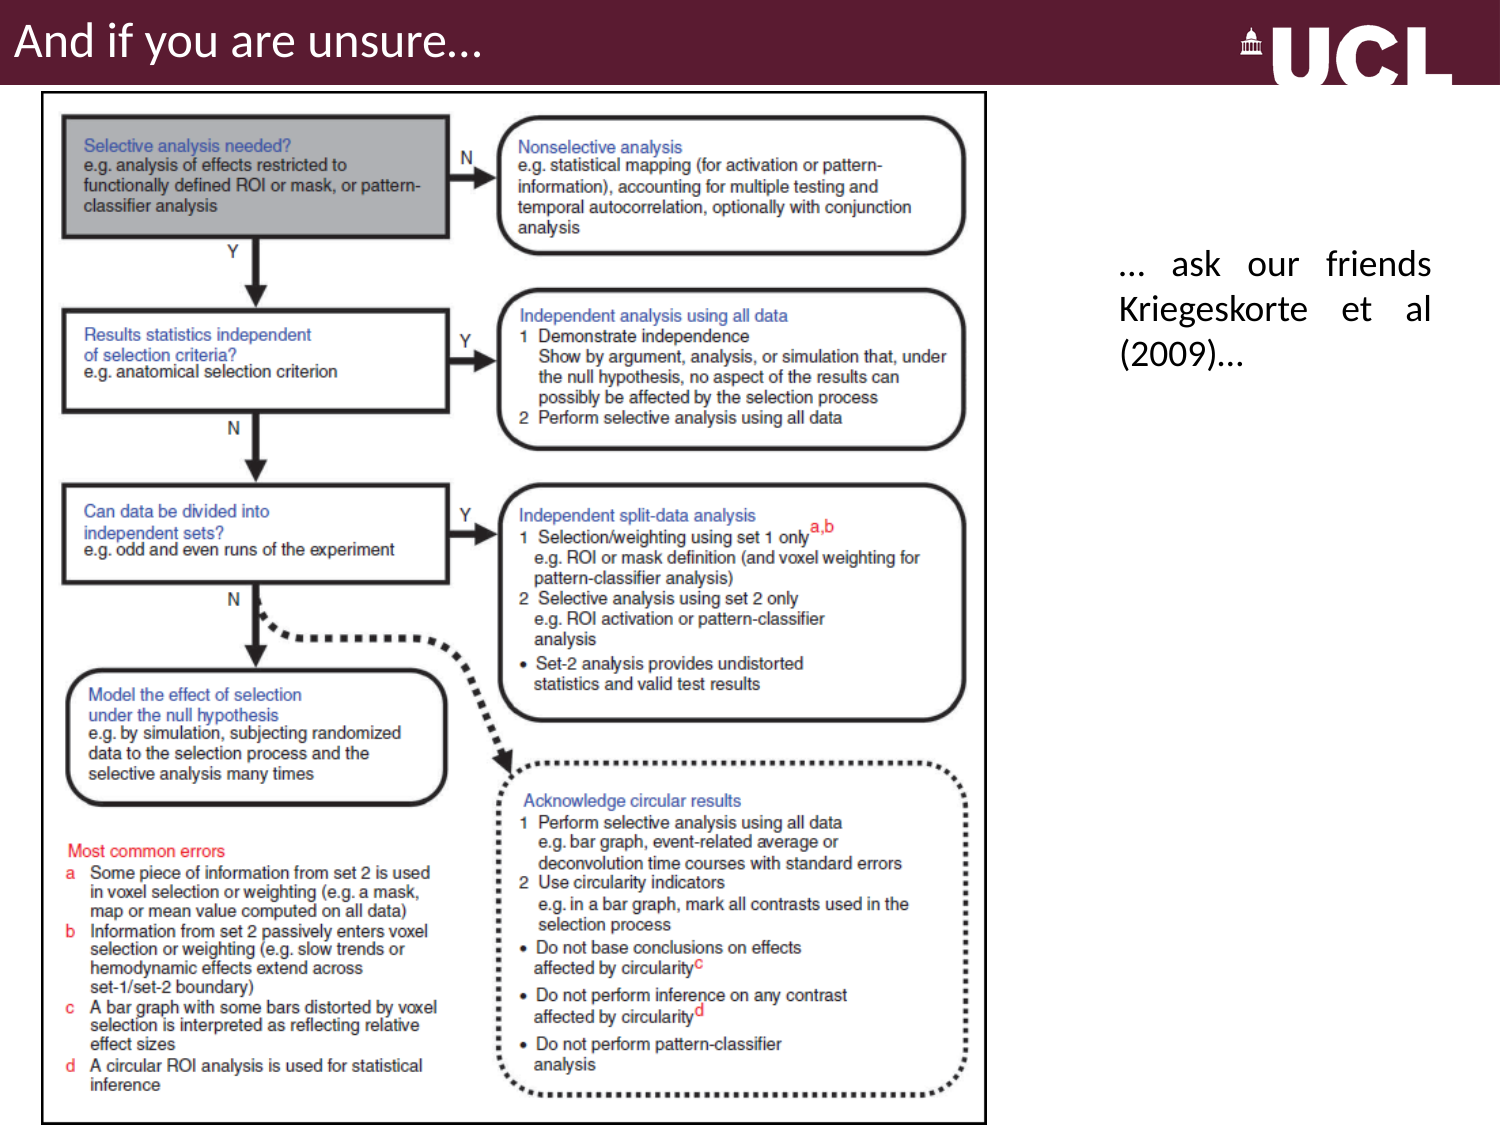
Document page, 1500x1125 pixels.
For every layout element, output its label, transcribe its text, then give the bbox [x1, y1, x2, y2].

picture [1392, 0, 1500, 85]
text_box … ask our friends Kriegeskorte et al (2009)… [1104, 231, 1447, 427]
text_box And if you are unsure… [0, 0, 1392, 213]
picture [40, 91, 987, 1125]
